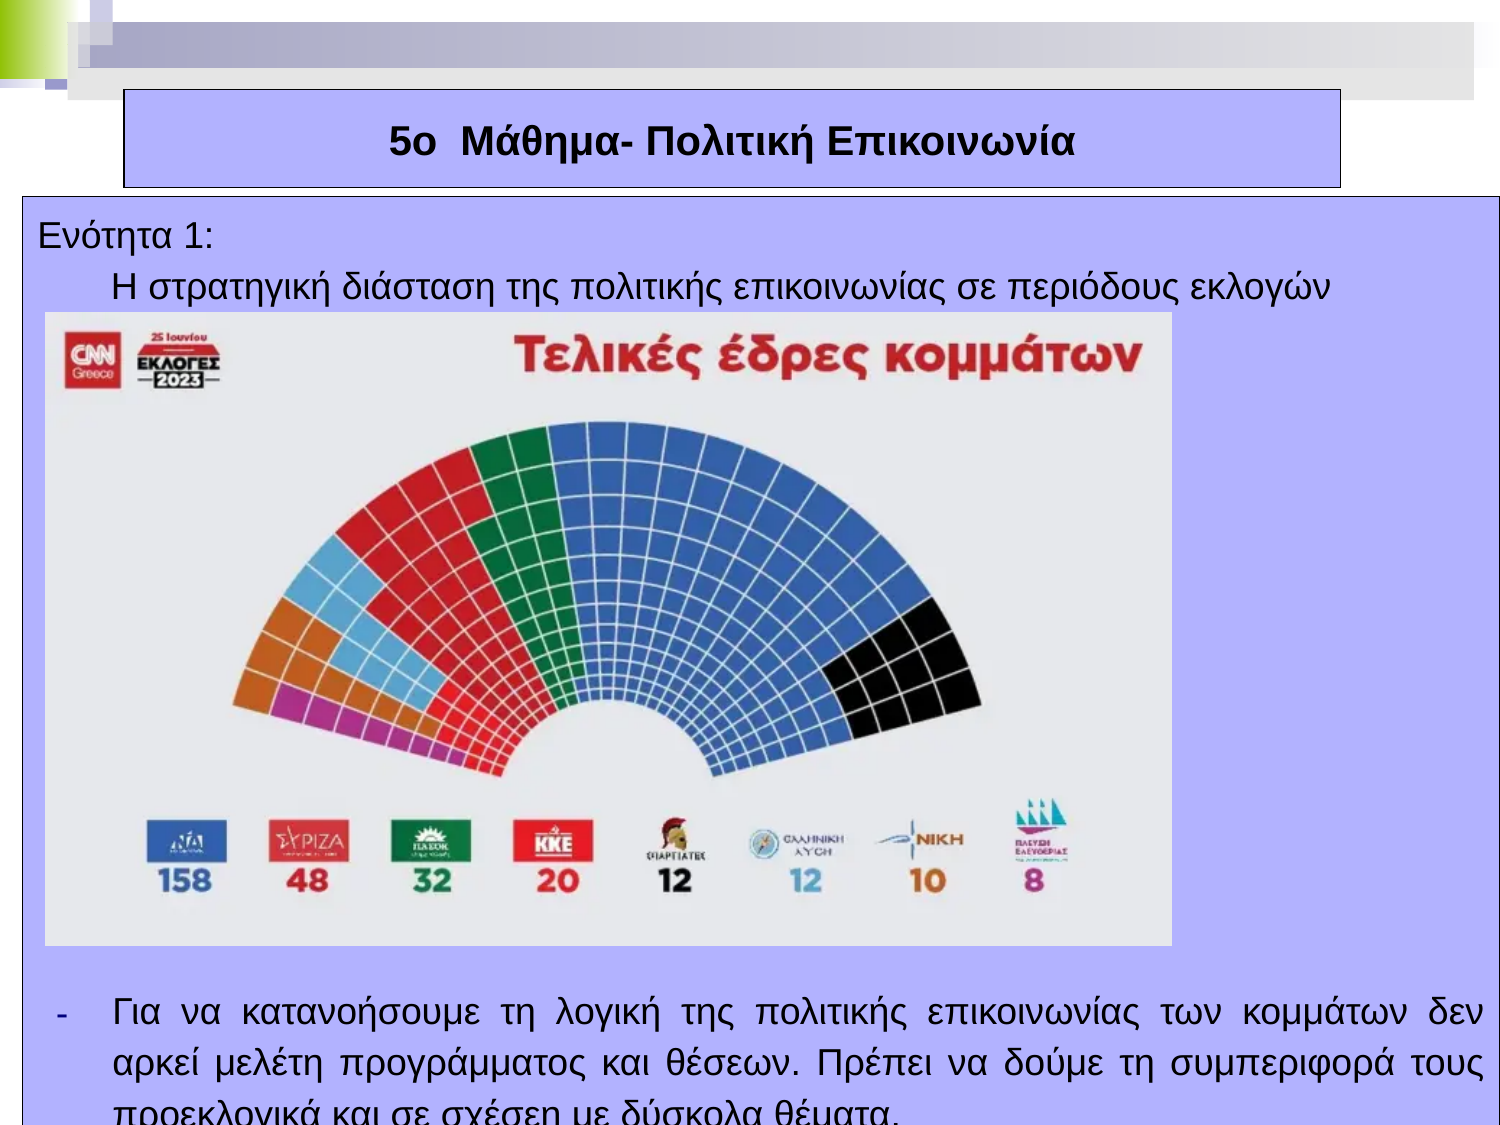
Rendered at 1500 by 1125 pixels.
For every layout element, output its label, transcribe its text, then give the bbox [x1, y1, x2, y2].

list Ενότητα 1: H στρατηγική διάσταση της πολιτικής επικοινωνίας σε περιόδους εκλογών Για να κατανοήσουμε τη λογική της πολιτικής επικοινωνίας των κομμάτων δεν αρκεί μελέτη προγράμματος και θέσεων. Πρέπει να δούμε τη συμπεριφορά τους προεκλογικά και σε σχέσεη με δύσκολα θέματα. [22, 196, 1500, 1125]
picture [45, 312, 1173, 946]
title 5ο Μάθημα- Πολιτική Επικοινωνία [123, 110, 1341, 188]
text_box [0, 0, 1475, 101]
